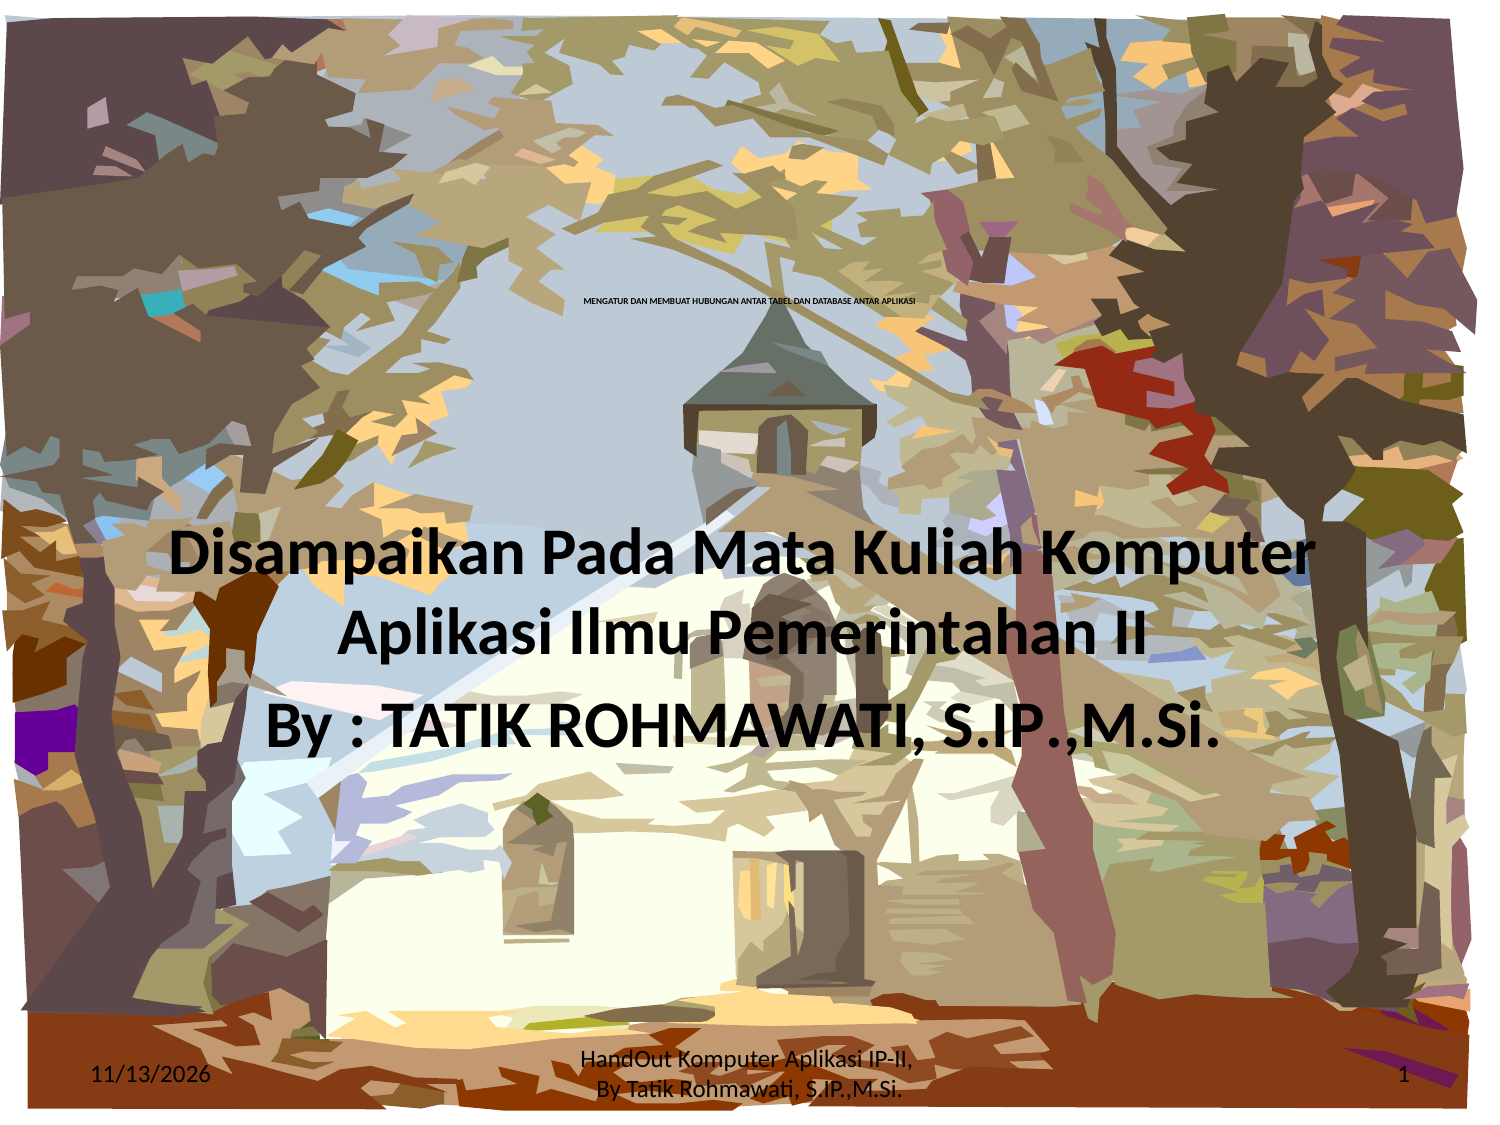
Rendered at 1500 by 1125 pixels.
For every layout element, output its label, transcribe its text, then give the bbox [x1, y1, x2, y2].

subtitle Disampaikan Pada Mata Kuliah Komputer Aplikasi Ilmu Pemerintahan II By : TATIK ROHMAWATI, S.IP.,M.Si. [112, 500, 1375, 1038]
title MENGATUR DAN MEMBUAT HUBUNGAN ANTAR TABEL DAN DATABASE ANTAR APLIKASI [112, 287, 1388, 325]
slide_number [75, 1042, 425, 1103]
slide_number 1 [1074, 1042, 1425, 1103]
footer HandOut Komputer Aplikasi IP-II, By Tatik Rohmawati, S.IP.,M.Si. [512, 1042, 988, 1103]
